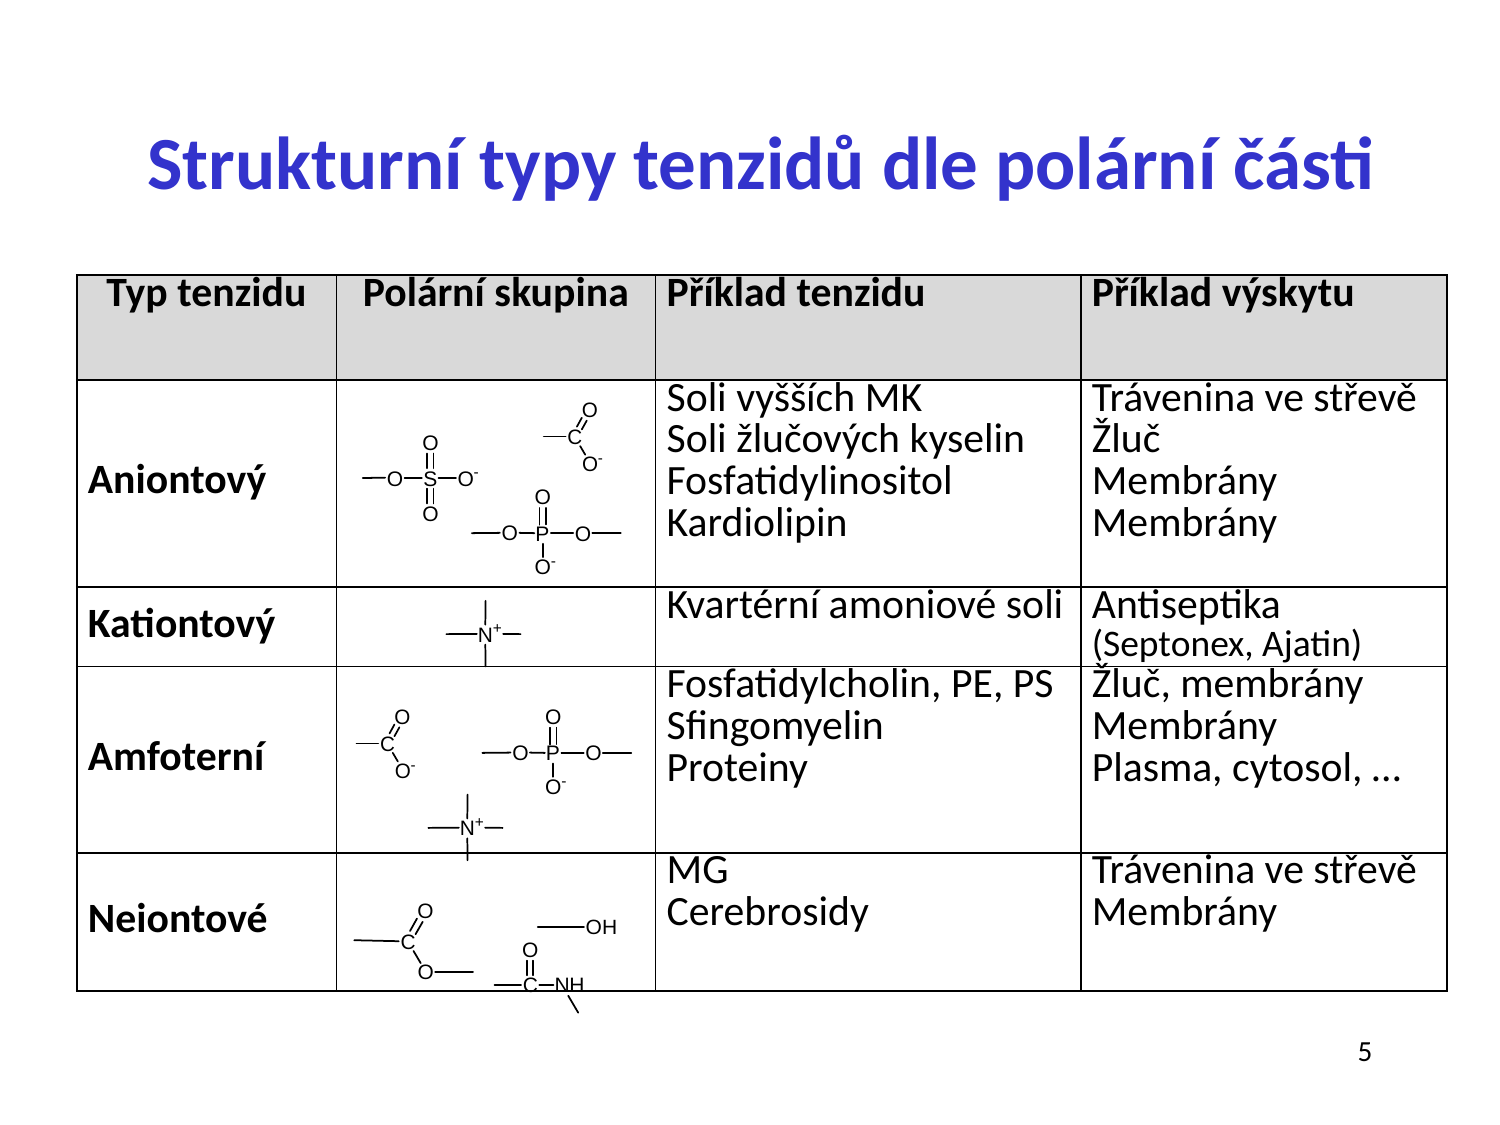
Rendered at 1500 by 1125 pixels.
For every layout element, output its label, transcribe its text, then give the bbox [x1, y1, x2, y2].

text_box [533, 914, 622, 940]
table_header Příklad výskytu [1082, 276, 1446, 379]
table_cell [337, 854, 655, 990]
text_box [423, 790, 508, 865]
slide_number 5 [1074, 1025, 1388, 1100]
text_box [478, 703, 636, 800]
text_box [490, 936, 589, 1018]
table_cell Trávenina ve střevě Membrány [1082, 854, 1446, 990]
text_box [467, 484, 626, 580]
table_cell Soli vyšších MK Soli žlučových kyselin Fosfatidylinositol Kardiolipin [656, 381, 1080, 586]
table_cell [337, 667, 655, 852]
table_cell [337, 381, 655, 586]
title Strukturní typy tenzidů dle polární části [76, 66, 1448, 255]
table_cell Trávenina ve střevě Žluč Membrány Membrány [1082, 381, 1446, 586]
table_cell Žluč, membrány Membrány Plasma, cytosol, … [1082, 667, 1446, 852]
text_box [539, 397, 608, 477]
table_cell MG Cerebrosidy [656, 854, 1080, 990]
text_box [358, 429, 484, 527]
table_header Příklad tenzidu [656, 276, 1080, 379]
table_cell Aniontový [78, 381, 336, 586]
table_cell Kvartérní amoniové soli [656, 588, 1080, 666]
table_header Typ tenzidu [78, 276, 336, 379]
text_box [441, 596, 526, 671]
table_cell Amfoterní [78, 667, 336, 852]
table_cell Antiseptika (Septonex, Ajatin) [1082, 588, 1446, 666]
table_cell Kationtový [78, 588, 336, 666]
table_cell Neiontové [78, 854, 336, 990]
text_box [351, 703, 421, 783]
table_header Polární skupina [337, 276, 655, 379]
table_cell Fosfatidylcholin, PE, PS Sfingomyelin Proteiny [656, 667, 1080, 852]
table_cell [337, 588, 655, 666]
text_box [349, 897, 478, 985]
